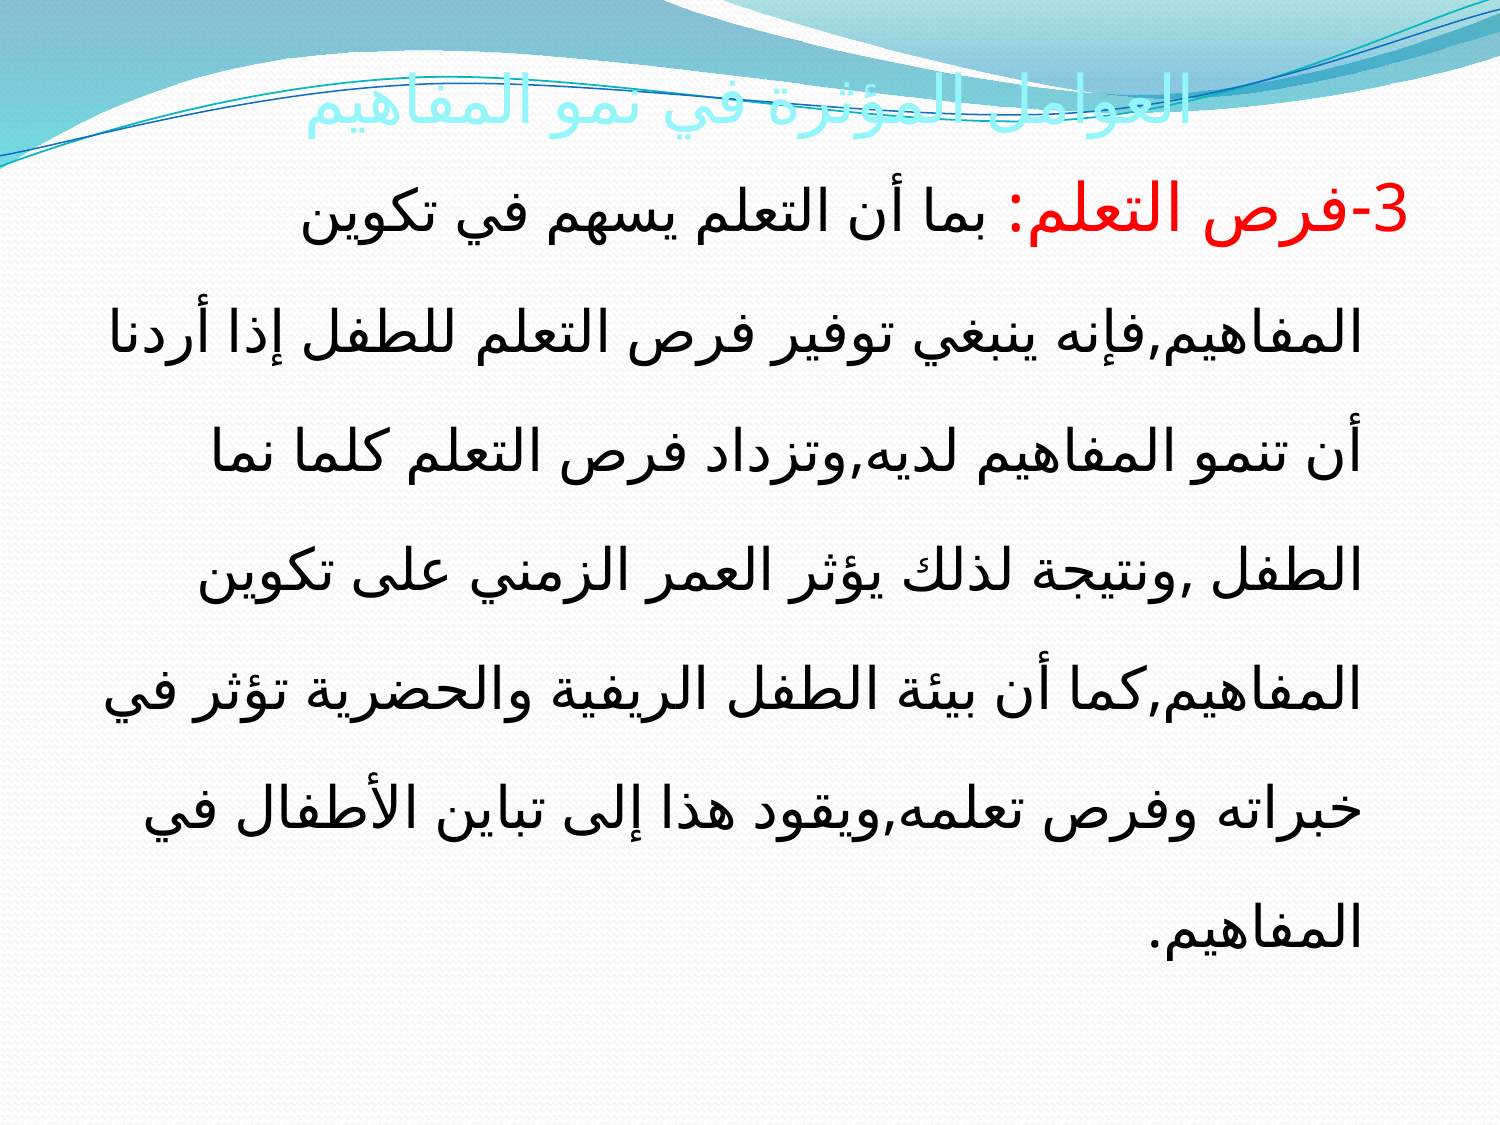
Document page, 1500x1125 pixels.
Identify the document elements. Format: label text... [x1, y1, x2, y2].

title العوامل المؤثرة في نمو المفاهيم [75, 0, 1425, 101]
list 3-فرص التعلم: بما أن التعلم يسهم في تكوين المفاهيم,فإنه ينبغي توفير فرص التعلم للطفل إذا أردنا أن تنمو المفاهيم لديه,وتزداد فرص التعلم كلما نما الطفل ,ونتيجة لذلك يؤثر العمر الزمني على تكوين المفاهيم,كما أن بيئة الطفل الريفية والحضرية تؤثر في خبراته وفرص تعلمه,ويقود هذا إلى تباين الأطفال في المفاهيم. [75, 101, 1425, 1125]
